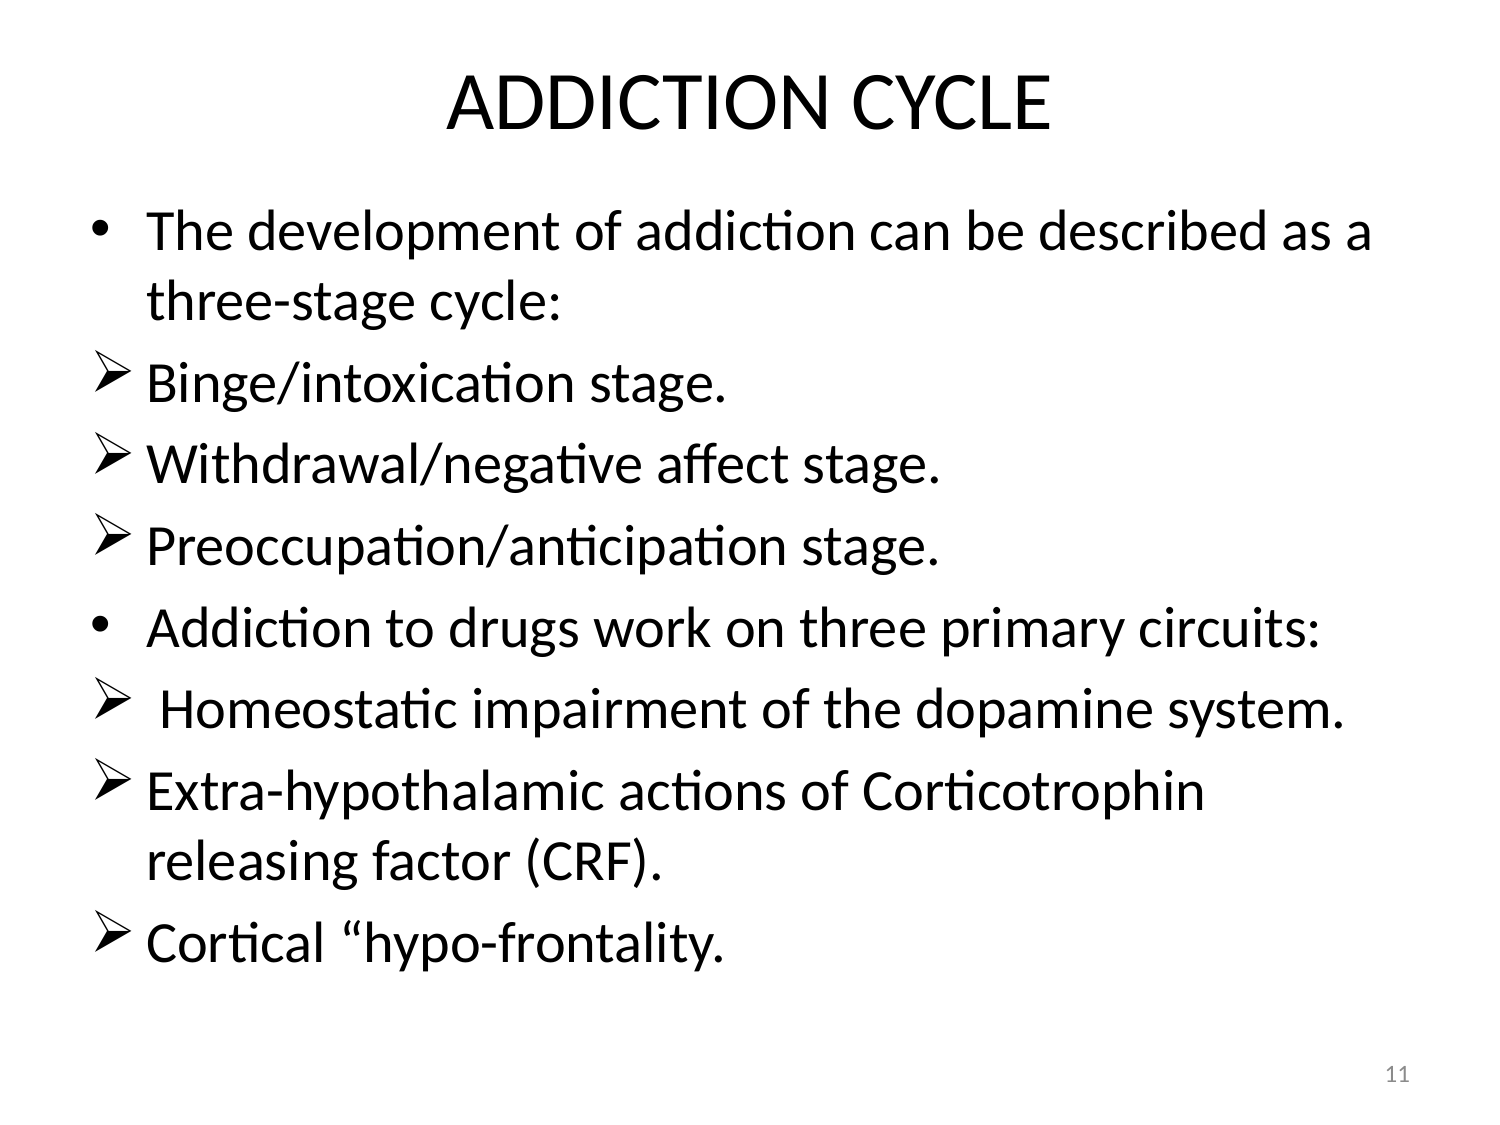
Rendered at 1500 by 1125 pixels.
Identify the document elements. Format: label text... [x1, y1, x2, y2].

slide_number 11 [1074, 1042, 1425, 1103]
list The development of addiction can be described as a three-stage cycle: Binge/intoxication stage. Withdrawal/negative affect stage. Preoccupation/anticipation stage. Addiction to drugs work on three primary circuits: Homeostatic impairment of the dopamine system. Extra-hypothalamic actions of Corticotrophin releasing factor (CRF). Cortical “hypo-frontality. [75, 184, 1425, 1071]
title ADDICTION CYCLE [75, 19, 1425, 173]
